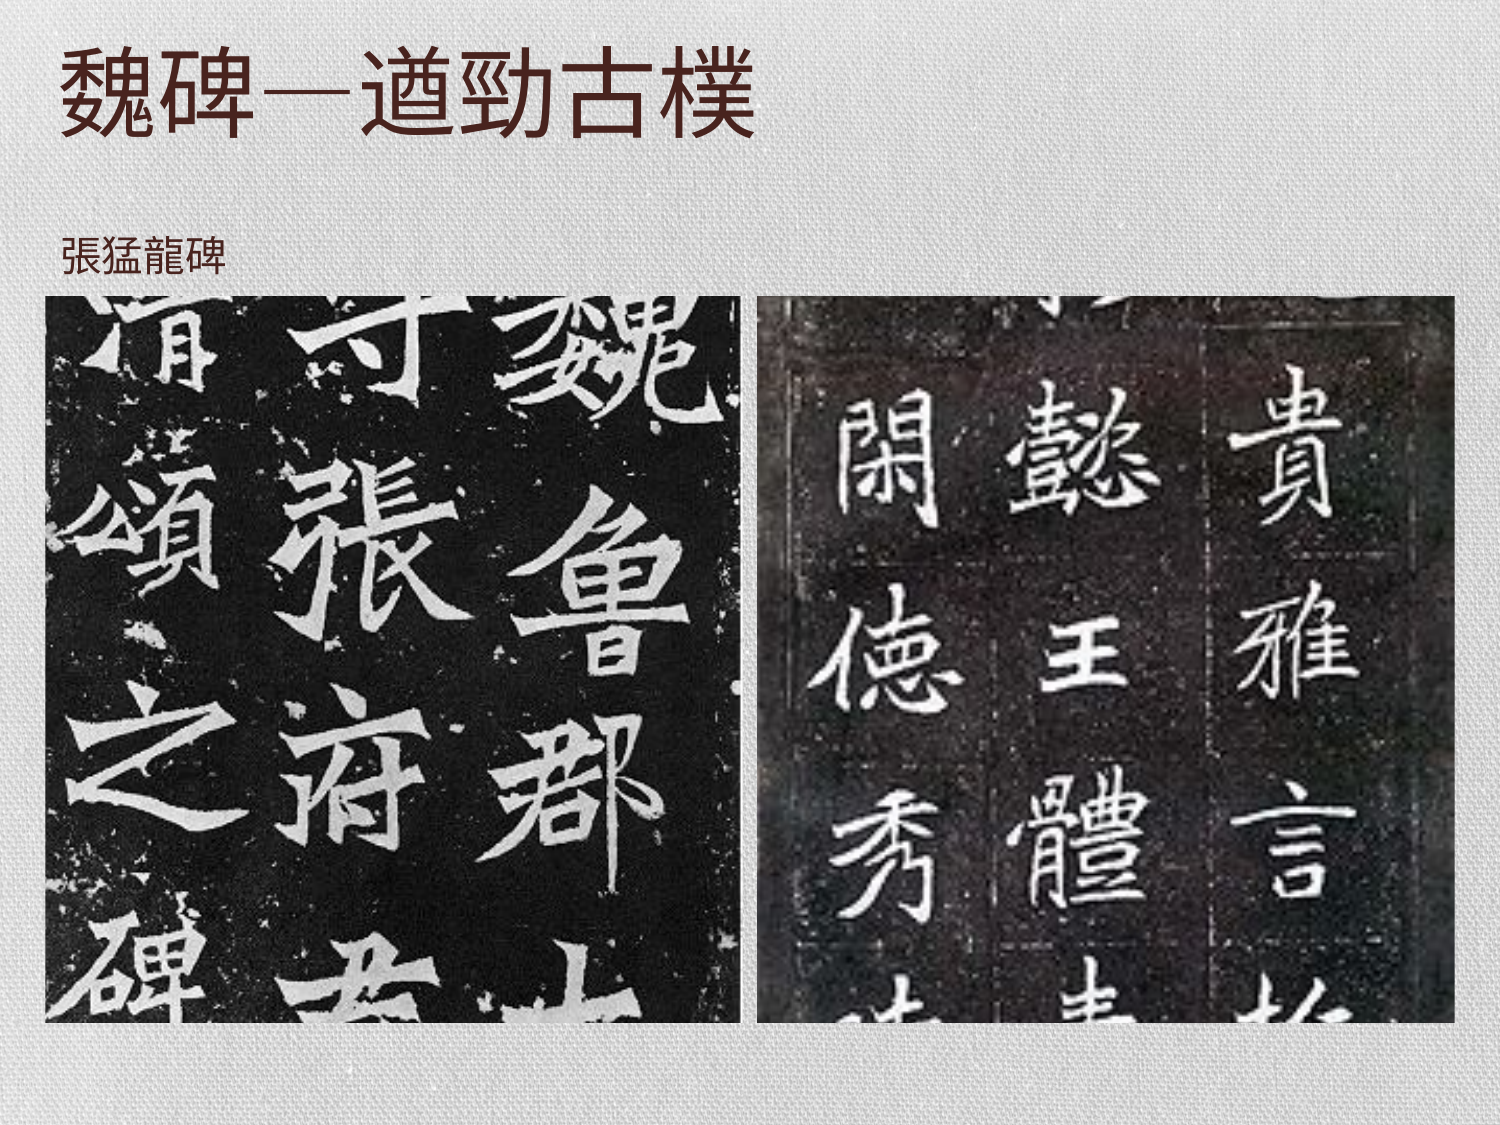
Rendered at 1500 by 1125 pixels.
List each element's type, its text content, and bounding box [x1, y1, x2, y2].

list 張猛龍碑 [45, 213, 743, 296]
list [756, 296, 1455, 1024]
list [45, 296, 744, 1024]
title 魏碑—遒勁古樸 [42, 0, 1452, 159]
